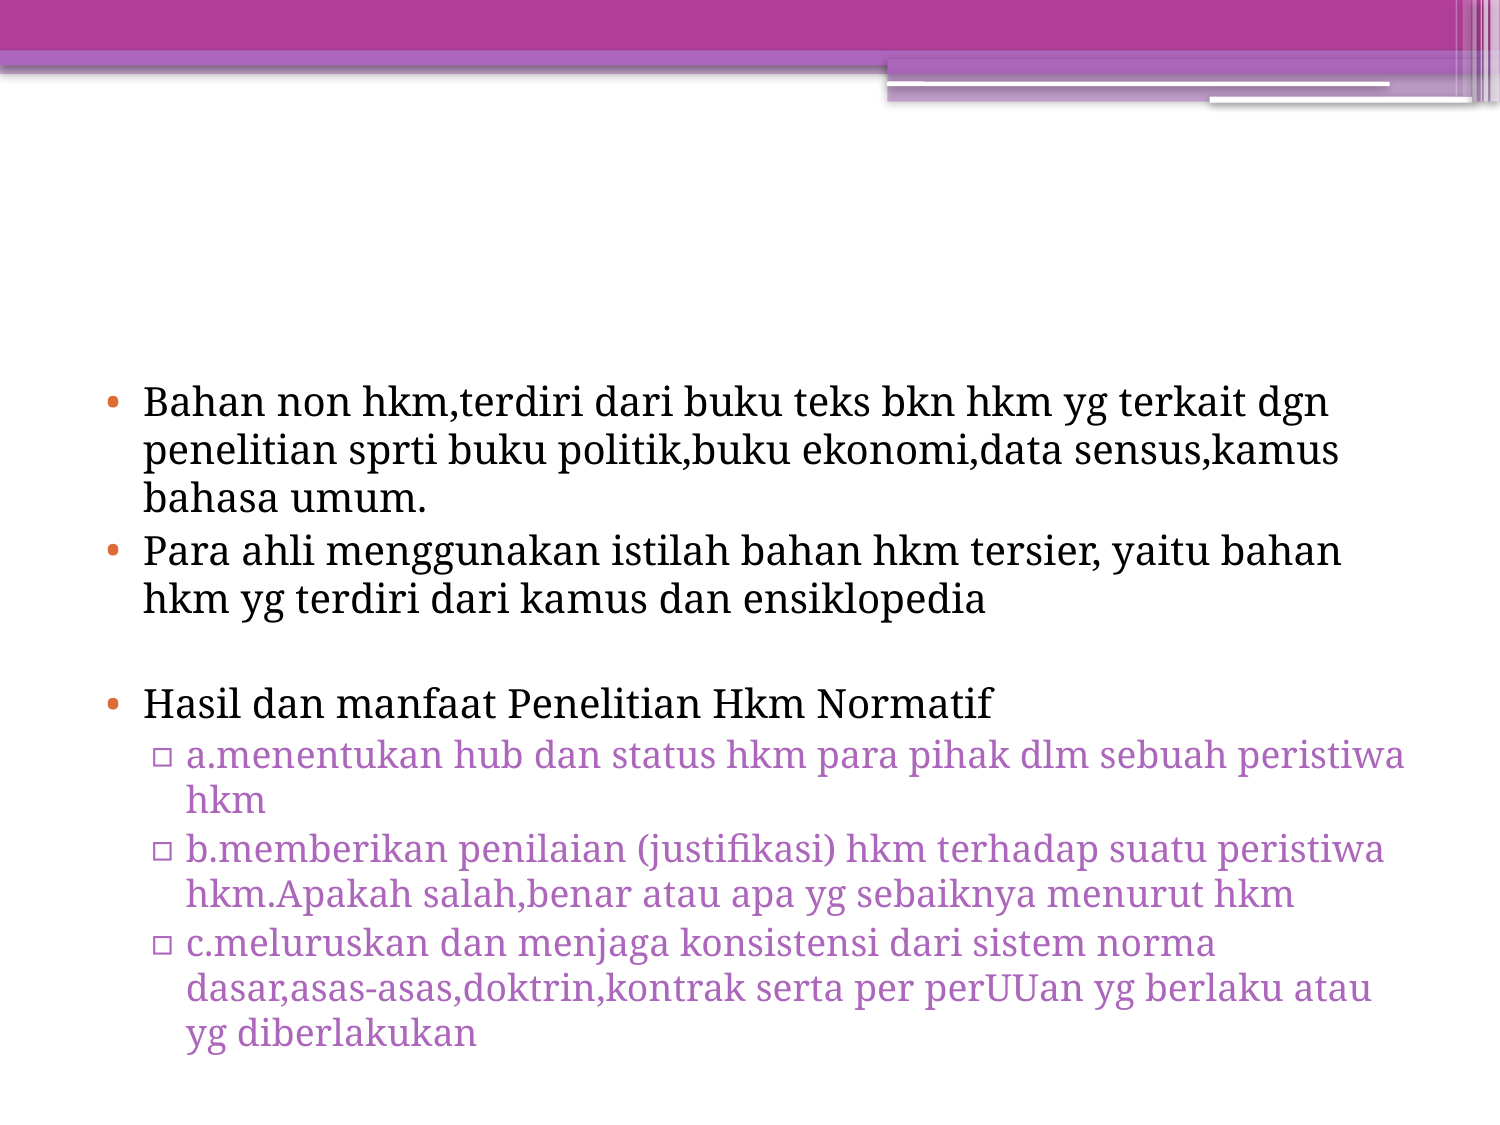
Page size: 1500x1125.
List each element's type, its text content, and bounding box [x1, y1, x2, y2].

list Bahan non hkm,terdiri dari buku teks bkn hkm yg terkait dgn penelitian sprti buku politik,buku ekonomi,data sensus,kamus bahasa umum. Para ahli menggunakan istilah bahan hkm tersier, yaitu bahan hkm yg terdiri dari kamus dan ensiklopedia Hasil dan manfaat Penelitian Hkm Normatif a.menentukan hub dan status hkm para pihak dlm sebuah peristiwa hkm b.memberikan penilaian (justifikasi) hkm terhadap suatu peristiwa hkm.Apakah salah,benar atau apa yg sebaiknya menurut hkm c.meluruskan dan menjaga konsistensi dari sistem norma dasar,asas-asas,doktrin,kontrak serta per perUUan yg berlaku atau yg diberlakukan [75, 368, 1425, 1079]
